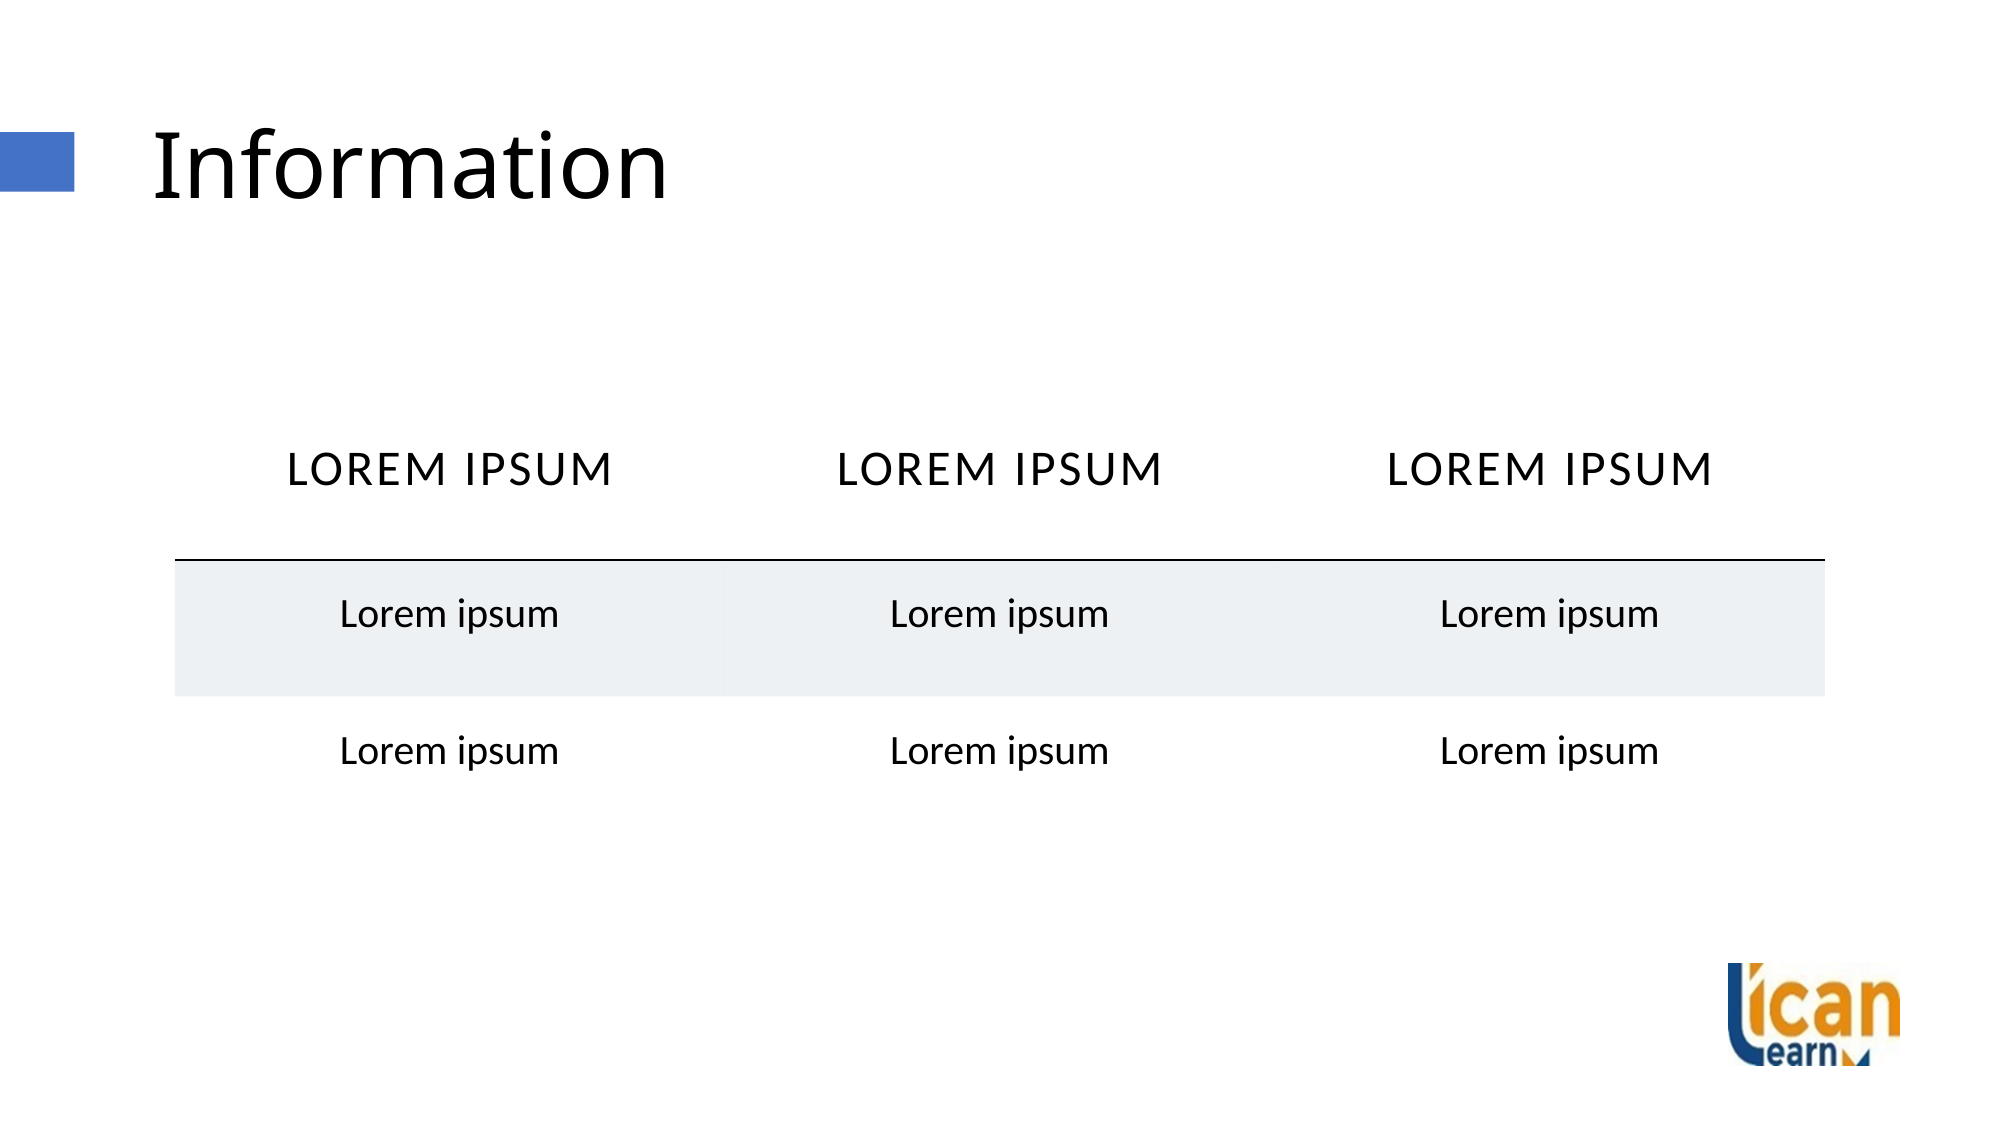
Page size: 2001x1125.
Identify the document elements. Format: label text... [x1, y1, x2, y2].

table_cell Lorem ipsum [725, 696, 1275, 833]
table_cell Lorem ipsum [175, 561, 725, 696]
table_header Lorem ipsum [1275, 411, 1825, 559]
table_cell Lorem ipsum [1275, 561, 1825, 696]
title Information [137, 59, 1863, 278]
table_header Lorem ipsum [175, 411, 725, 559]
picture [1728, 963, 1900, 1066]
table_header Lorem ipsum [725, 411, 1275, 559]
table_cell Lorem ipsum [1275, 696, 1825, 833]
table_cell Lorem ipsum [725, 561, 1275, 696]
table_cell Lorem ipsum [175, 696, 725, 833]
